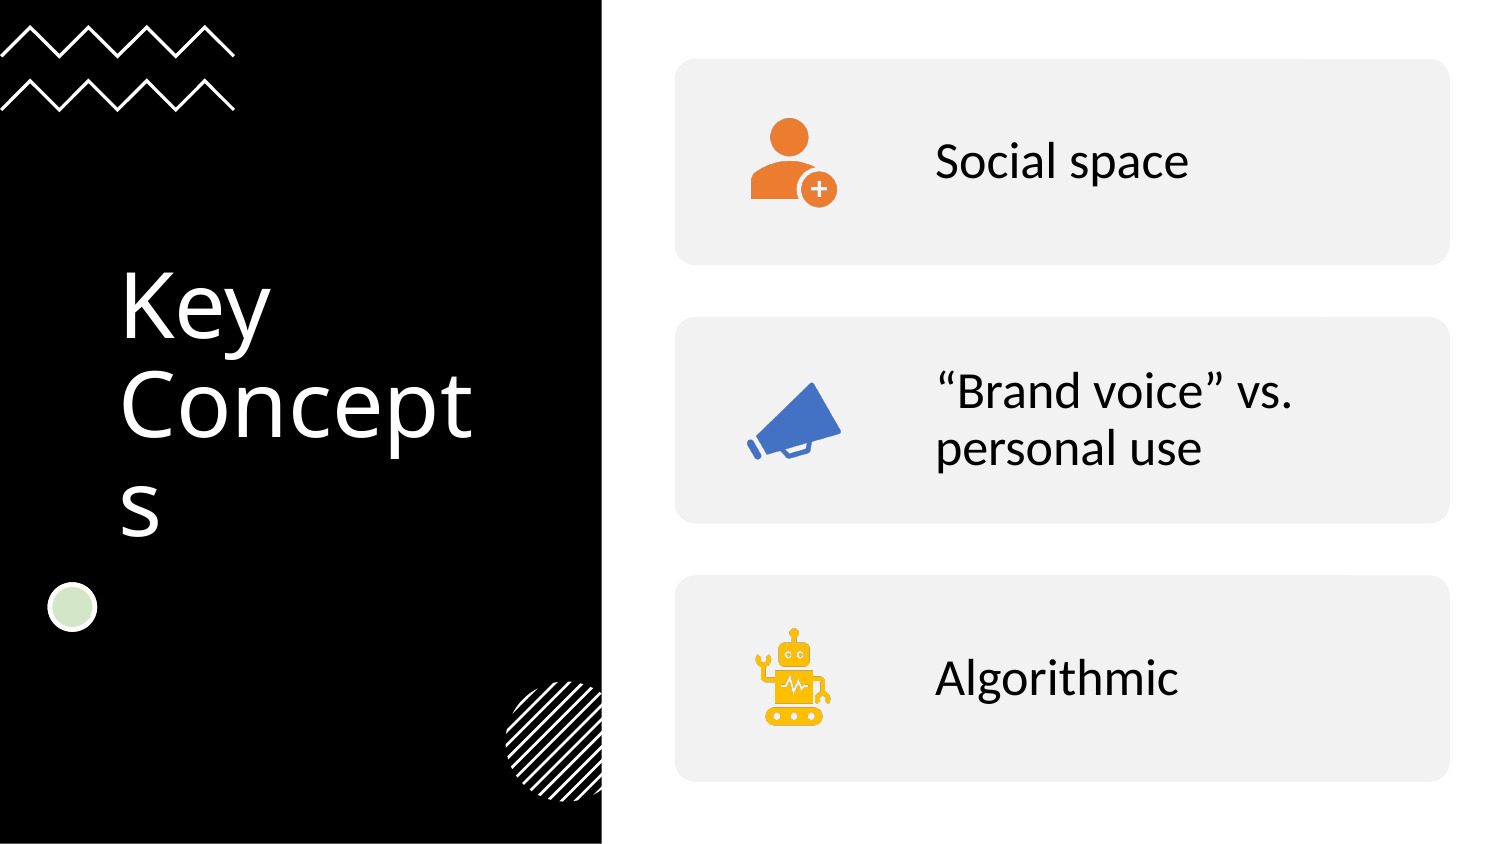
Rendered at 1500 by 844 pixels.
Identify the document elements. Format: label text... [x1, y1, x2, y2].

text_box [48, 583, 96, 631]
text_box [674, 58, 1450, 782]
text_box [0, 24, 235, 113]
title Key Concepts [103, 147, 497, 669]
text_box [505, 681, 626, 802]
text_box [0, 0, 603, 844]
text_box [603, 0, 1500, 844]
